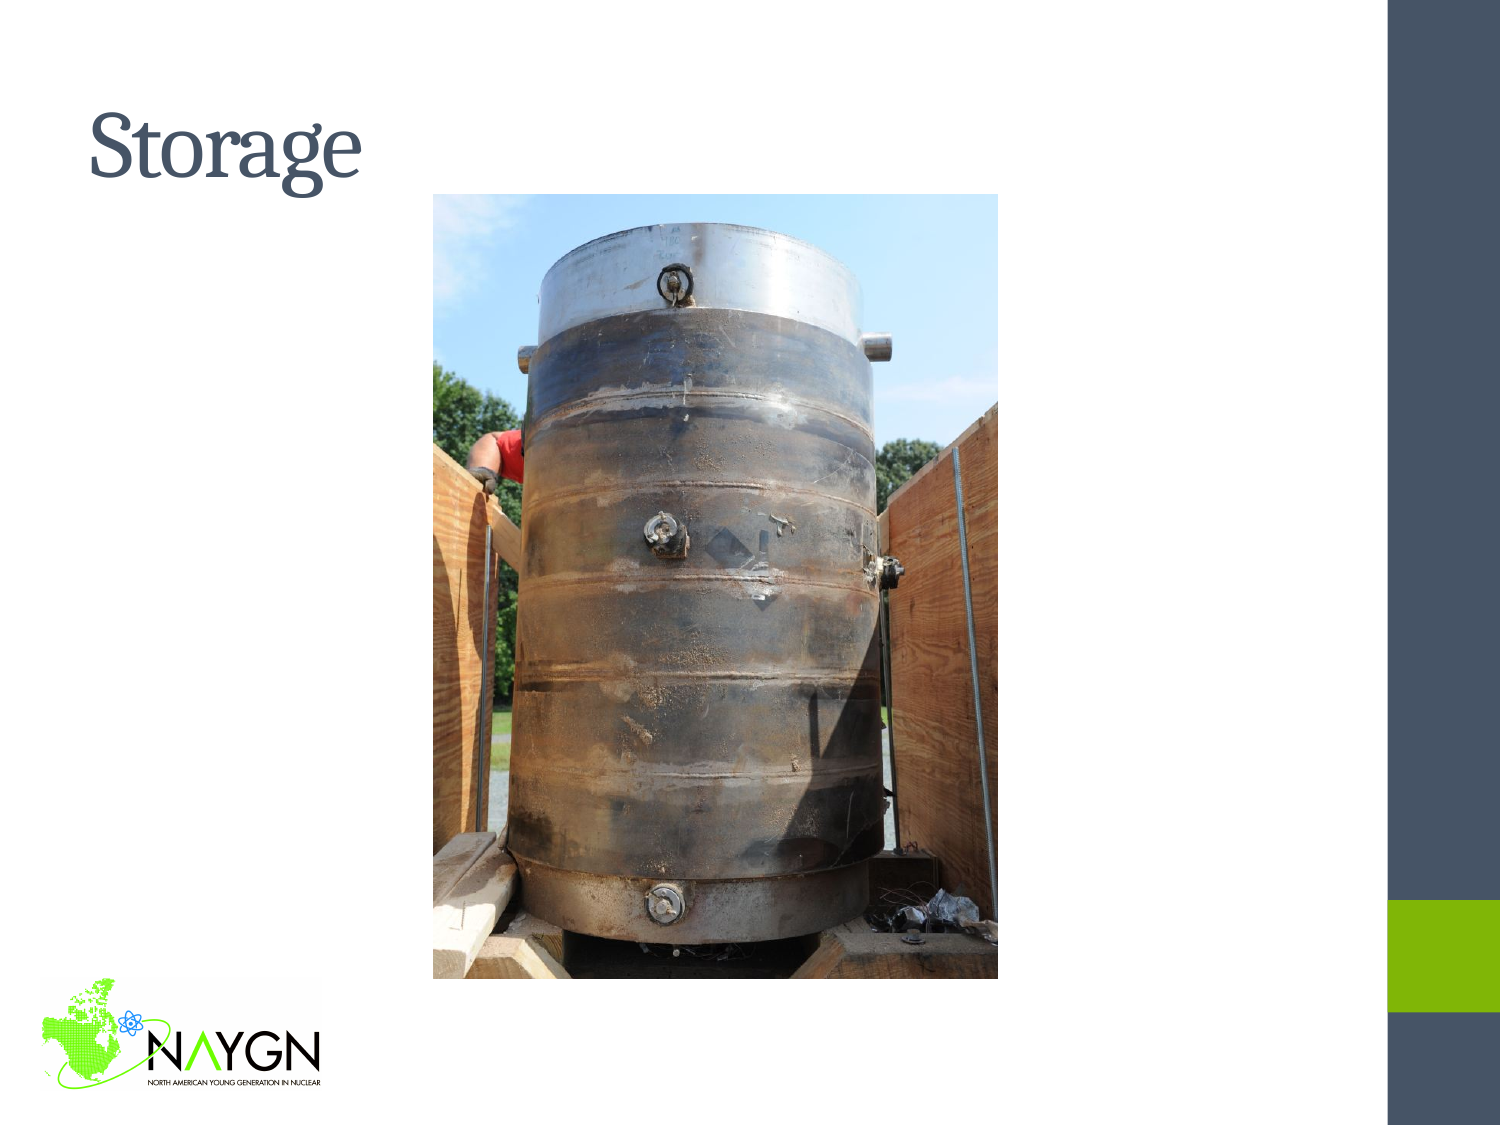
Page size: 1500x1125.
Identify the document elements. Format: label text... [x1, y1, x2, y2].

picture [40, 977, 322, 1091]
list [432, 193, 999, 980]
title Storage [75, 45, 1325, 233]
